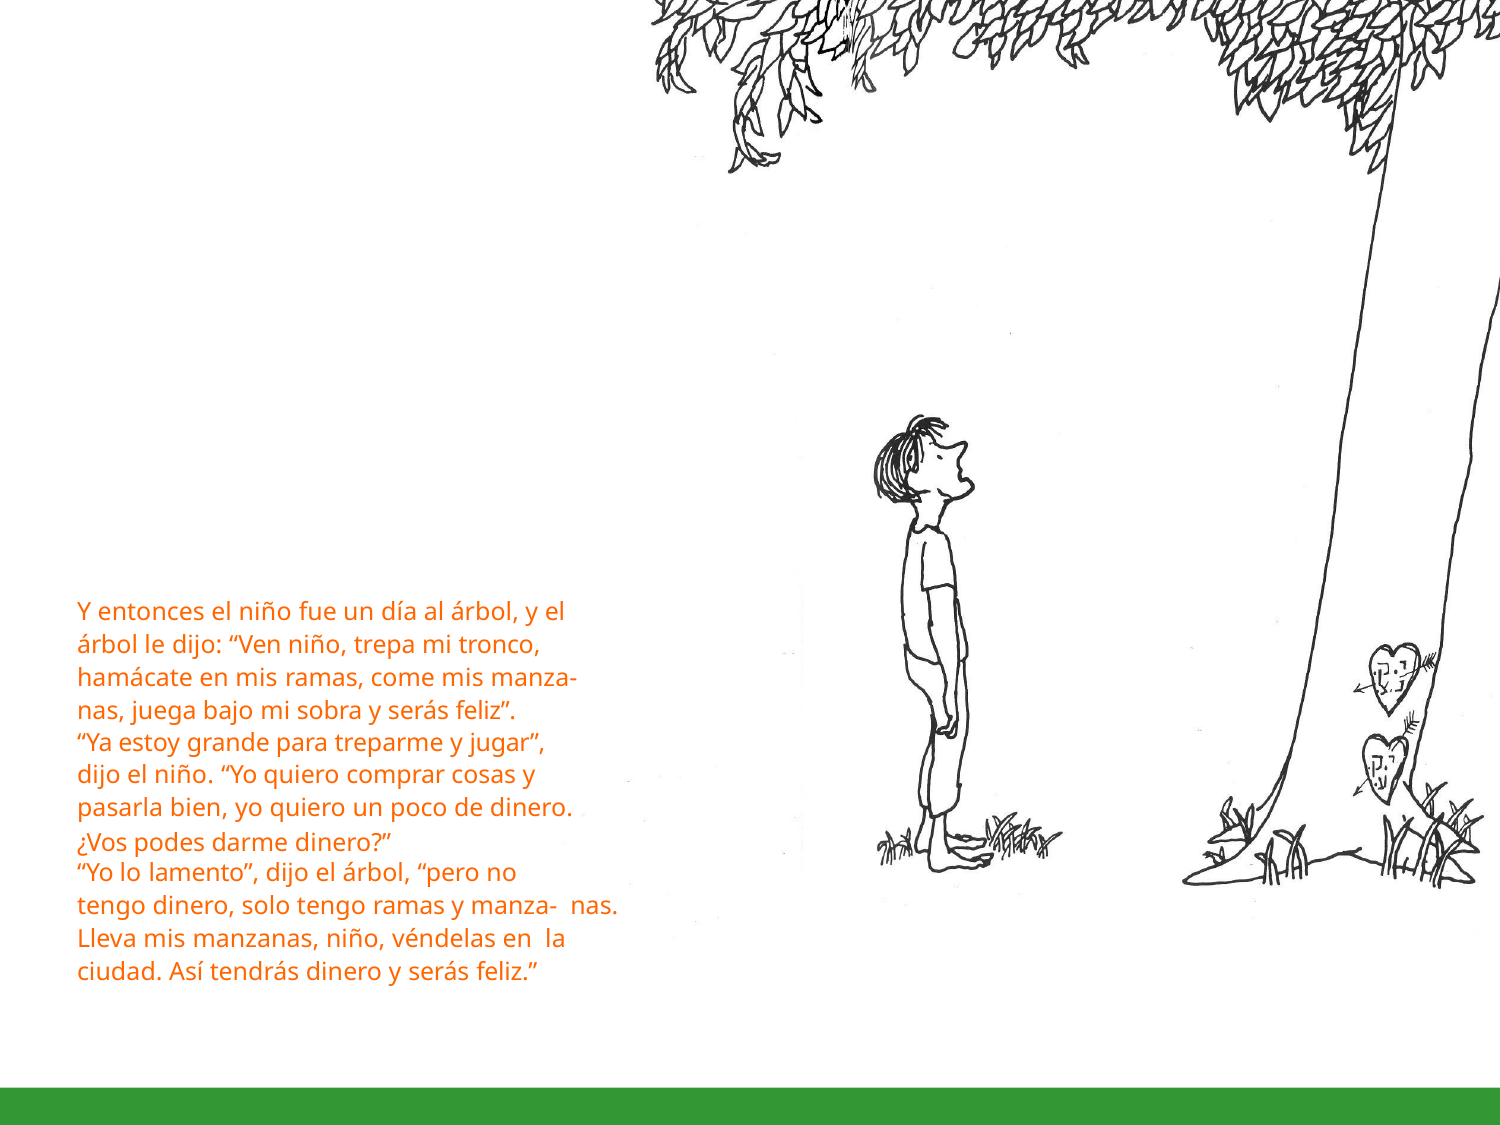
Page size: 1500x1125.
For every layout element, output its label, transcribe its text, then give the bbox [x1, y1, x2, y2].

text_box Y entonces el niño fue un día al árbol, y el árbol le dijo: “Ven niño, trepa mi tronco, hamácate en mis ramas, come mis manza- nas, juega bajo mi sobra y serás feliz”. “Ya estoy grande para treparme y jugar”, dijo el niño. “Yo quiero comprar cosas y pasarla bien, yo quiero un poco de dinero. ¿Vos podes darme dinero?” “Yo lo lamento”, dijo el árbol, “pero no tengo dinero, solo tengo ramas y manza- nas. Lleva mis manzanas, niño, véndelas en la ciudad. Así tendrás dinero y serás feliz.” [74, 590, 632, 986]
text_box [0, 1087, 1500, 1125]
text_box [562, 0, 1500, 940]
